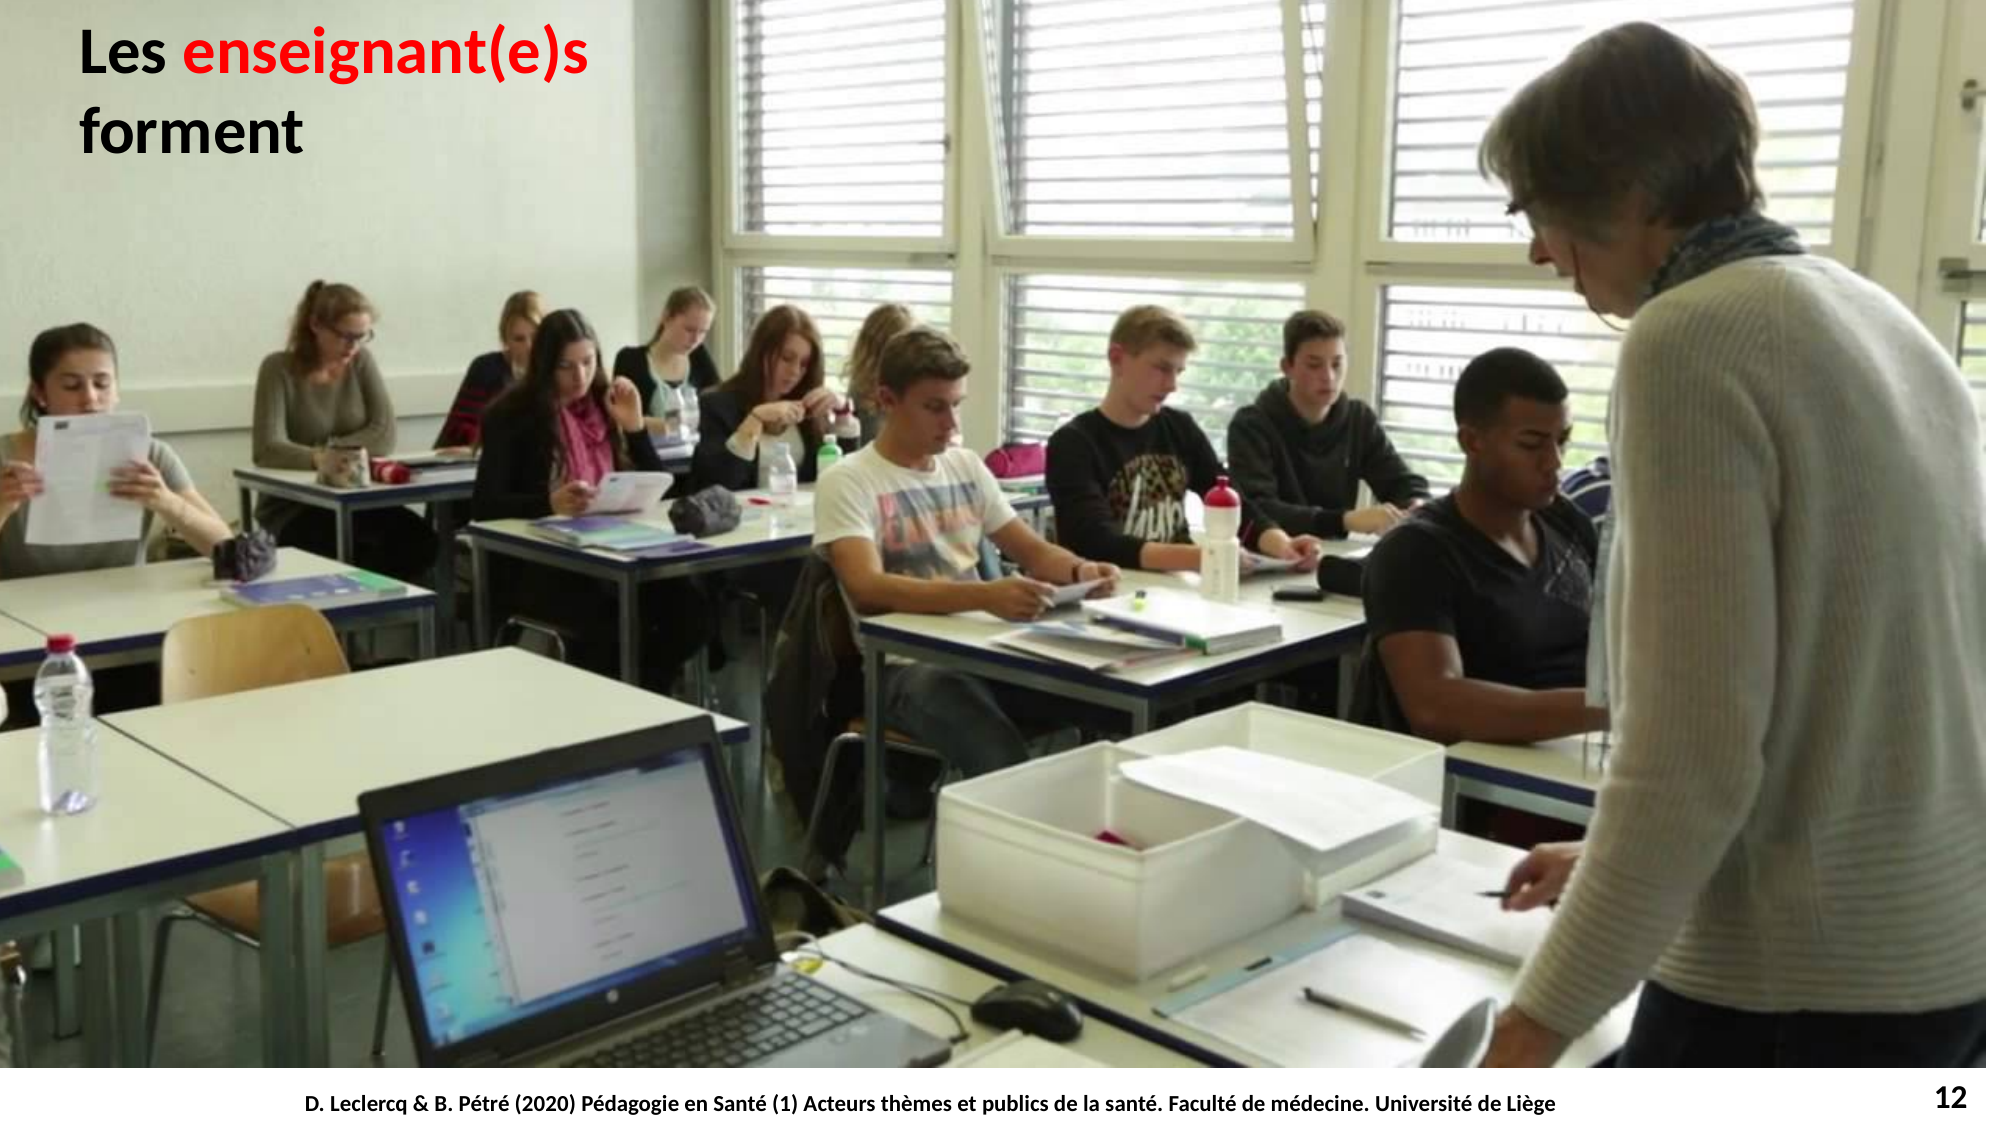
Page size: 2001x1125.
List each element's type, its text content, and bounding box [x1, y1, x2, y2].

picture [0, 0, 1986, 1068]
footer D. Leclercq & B. Pétré (2020) Pédagogie en Santé (1) Acteurs thèmes et publics de la santé. Faculté de médecine. Université de Liège [0, 1068, 1863, 1125]
slide_number 12 [1877, 1068, 1983, 1125]
